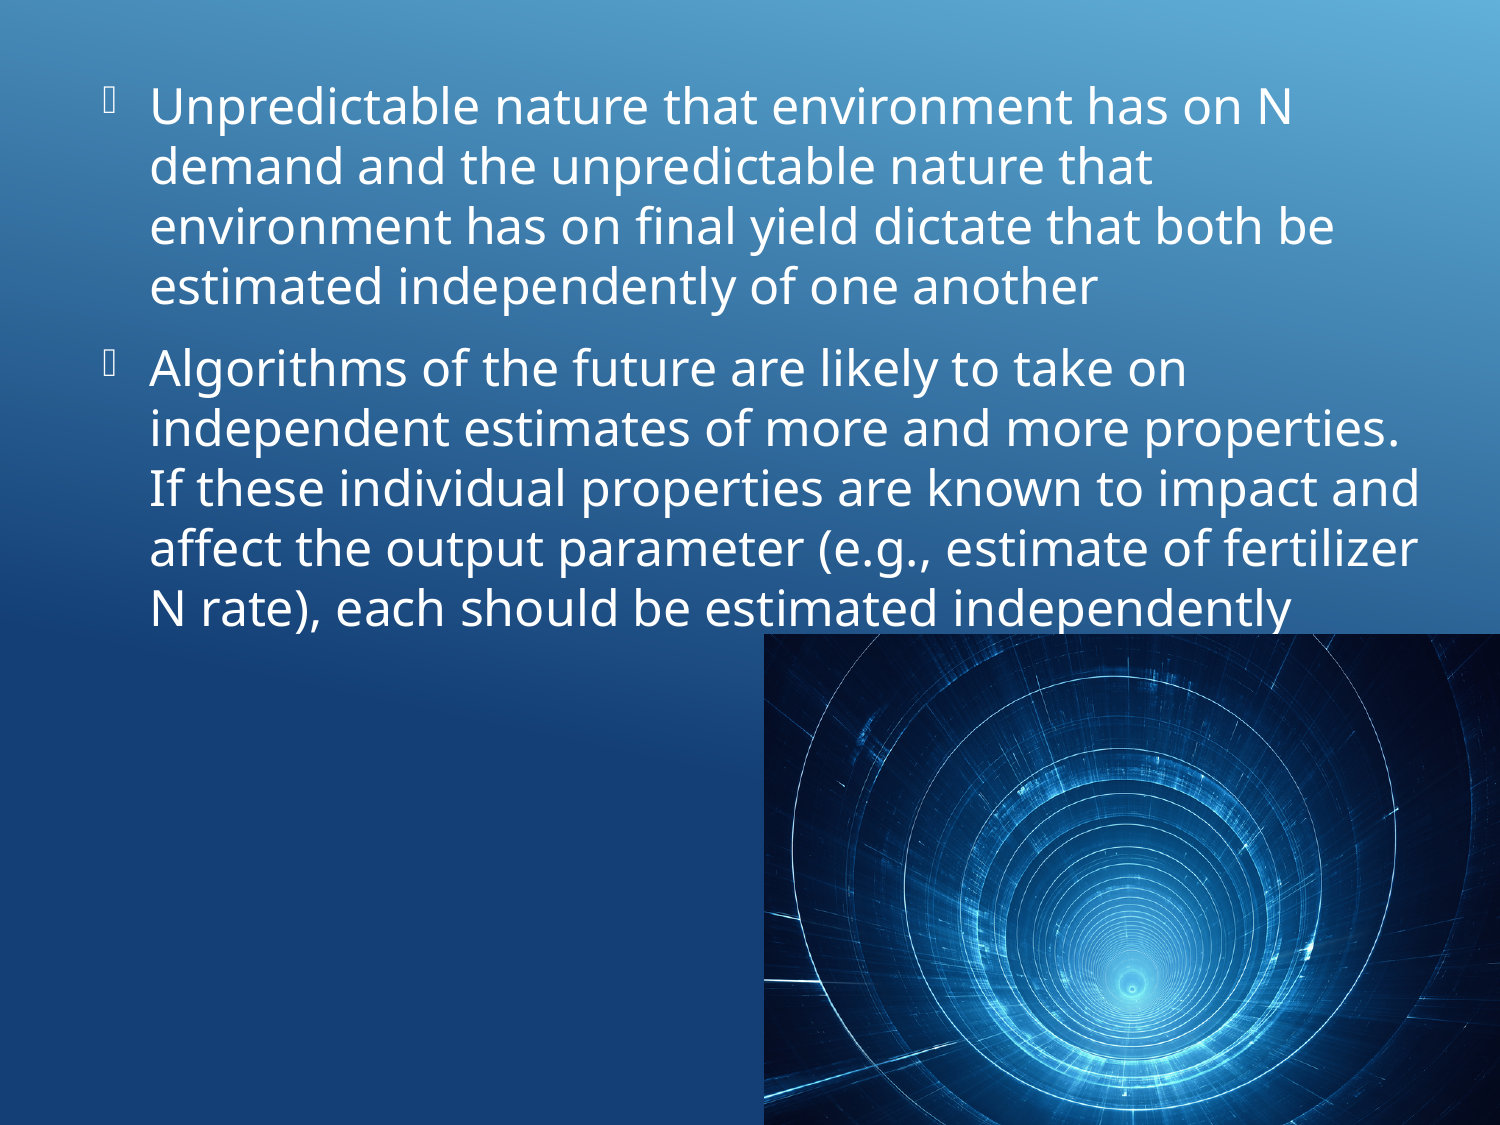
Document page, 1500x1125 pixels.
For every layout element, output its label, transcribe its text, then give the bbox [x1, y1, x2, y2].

picture [764, 634, 1500, 1125]
list Unpredictable nature that environment has on N demand and the unpredictable nature that environment has on final yield dictate that both be estimated independently of one another Algorithms of the future are likely to take on independent estimates of more and more properties. If these individual properties are known to impact and affect the output parameter (e.g., estimate of fertilizer N rate), each should be estimated independently [87, 87, 1468, 706]
